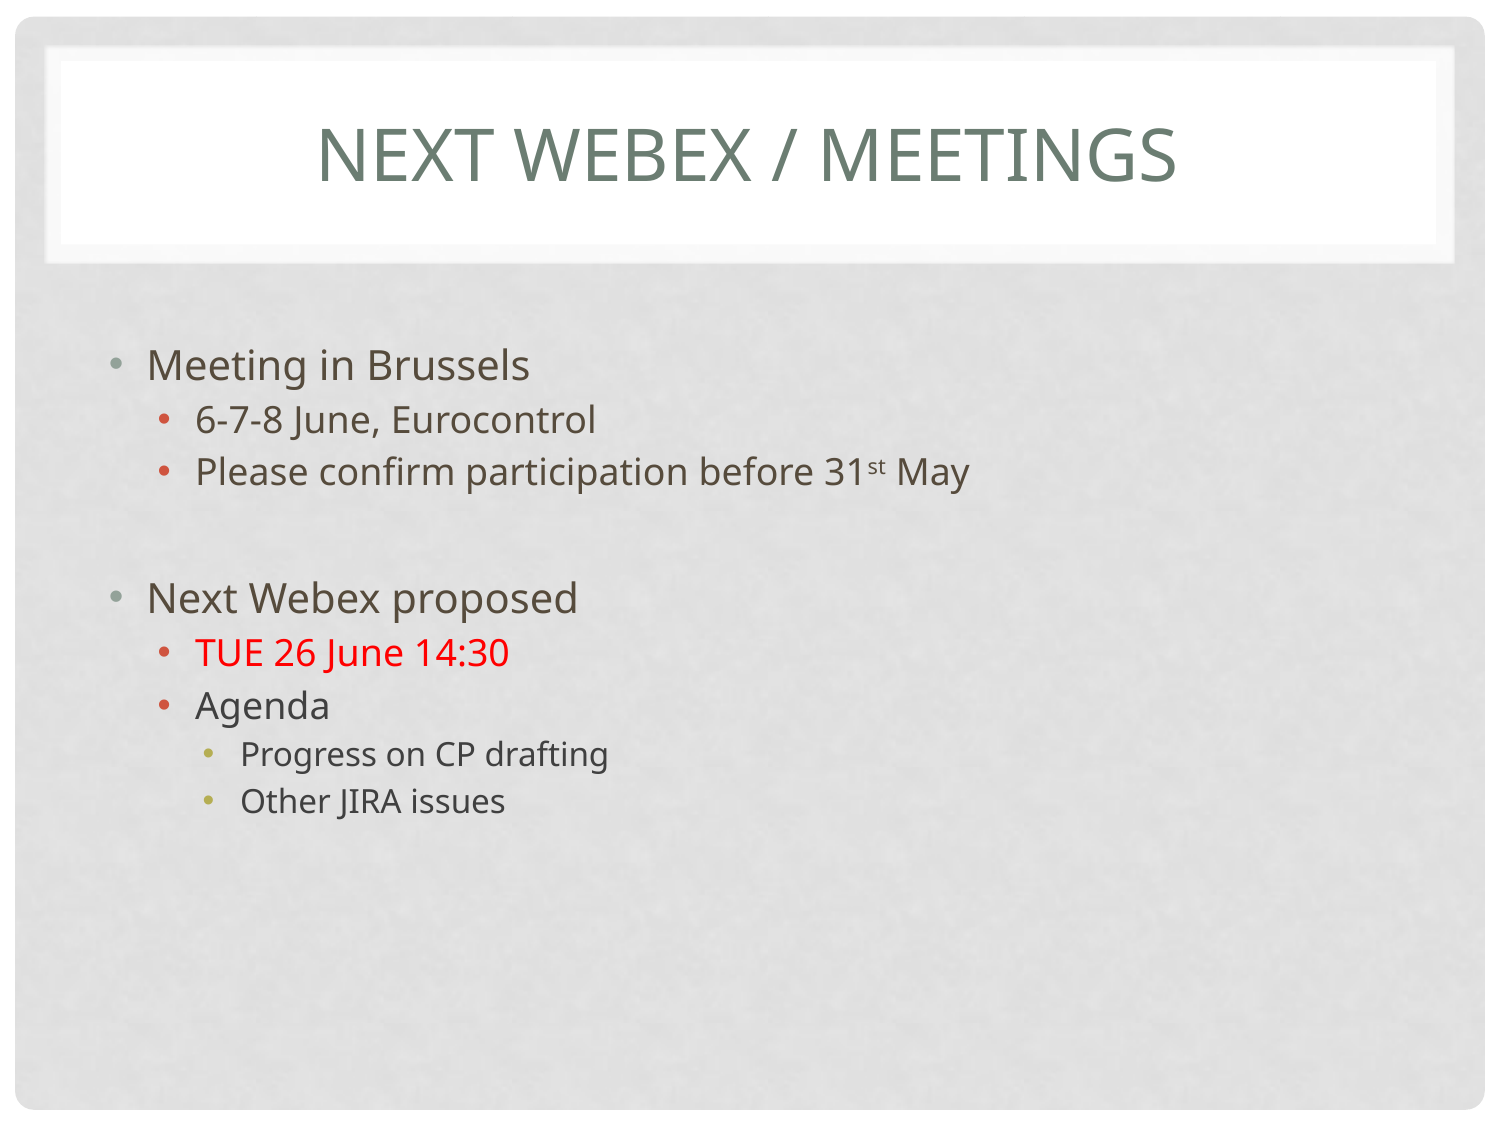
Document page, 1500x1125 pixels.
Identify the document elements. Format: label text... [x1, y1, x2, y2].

list Meeting in Brussels 6-7-8 June, Eurocontrol Please confirm participation before 31st May Next Webex proposed TUE 26 June 14:30 Agenda Progress on CP drafting Other JIRA issues [74, 287, 1426, 1006]
title Next webex / meetings [69, 66, 1425, 238]
